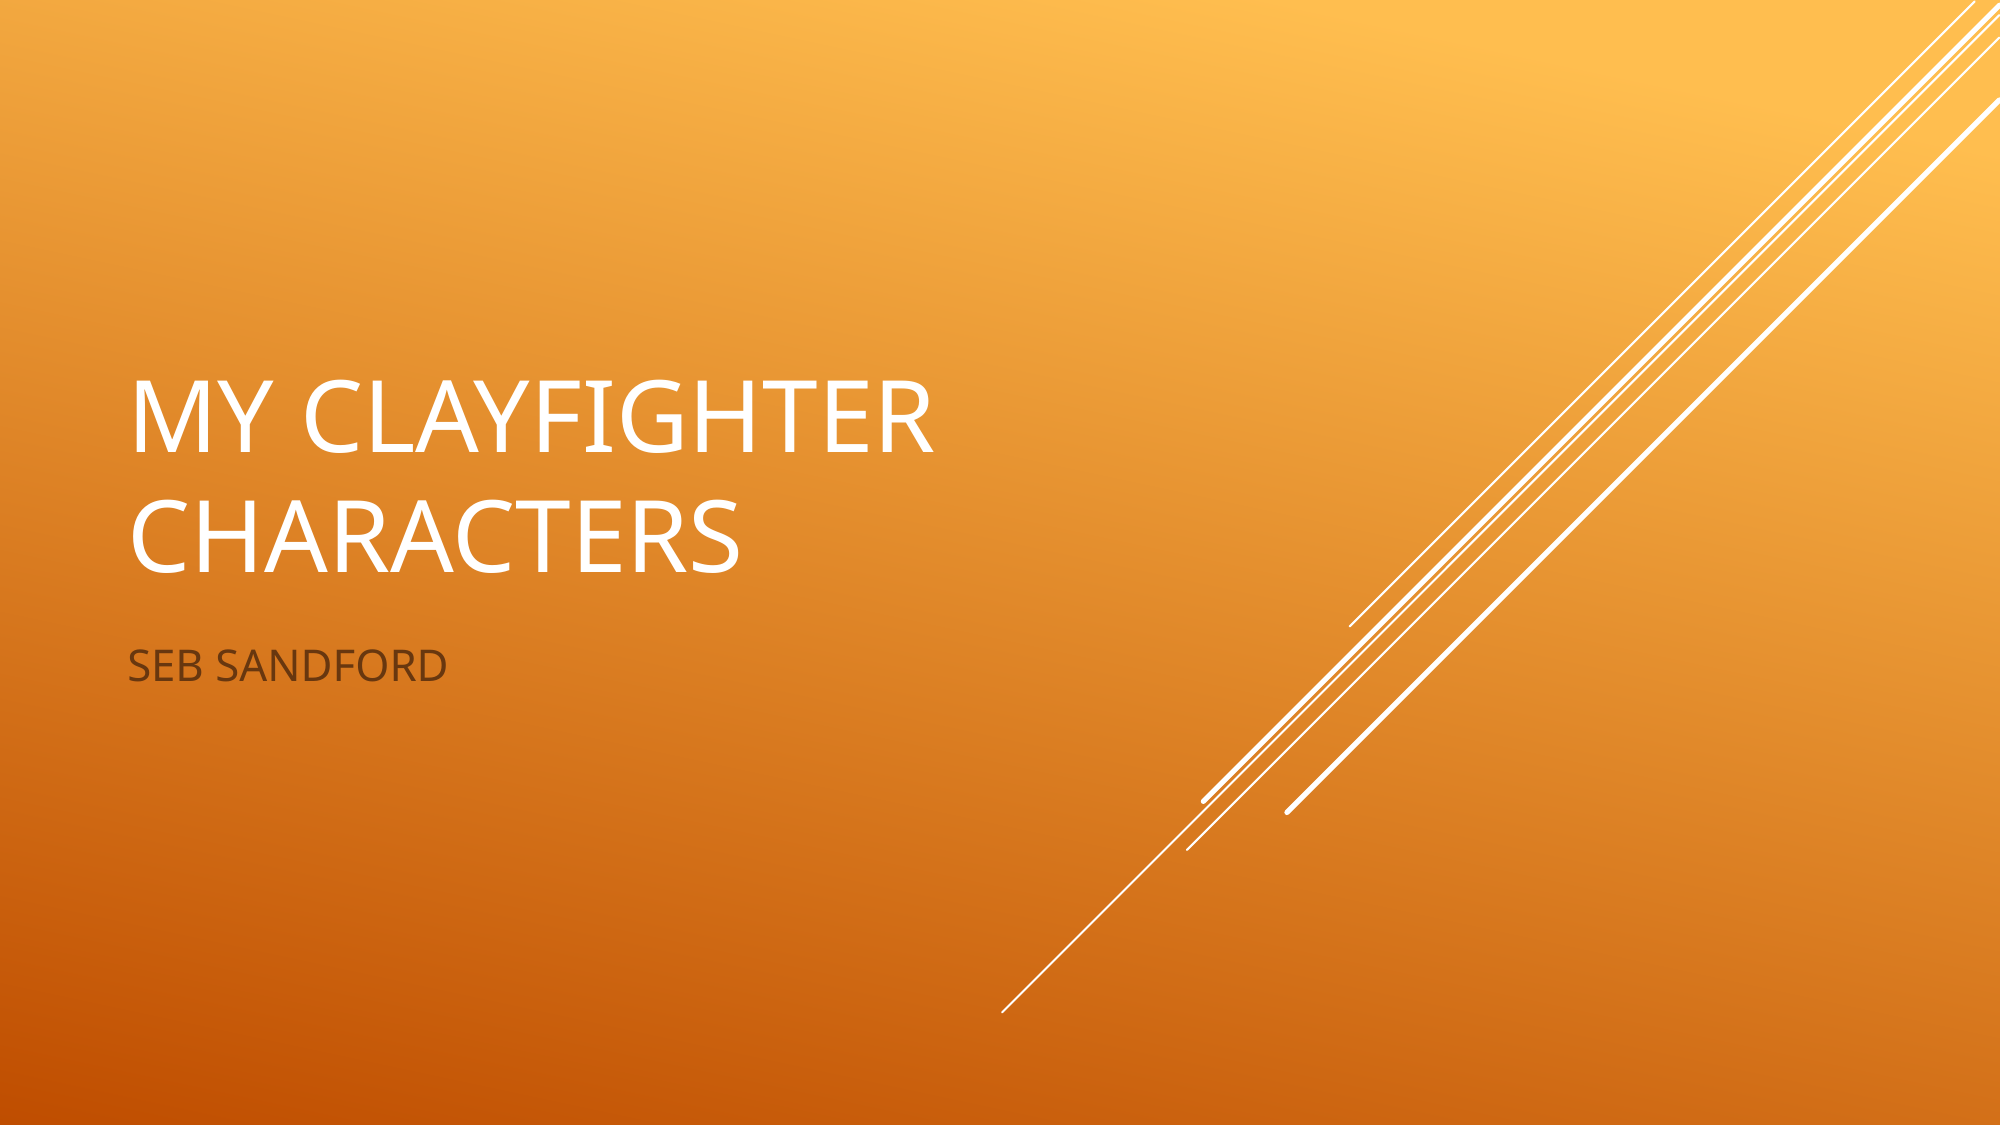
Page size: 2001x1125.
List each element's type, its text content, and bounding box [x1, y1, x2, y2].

subtitle SEB SANDFORD [112, 630, 1163, 950]
title My Clayfighter characters [112, 112, 1425, 600]
